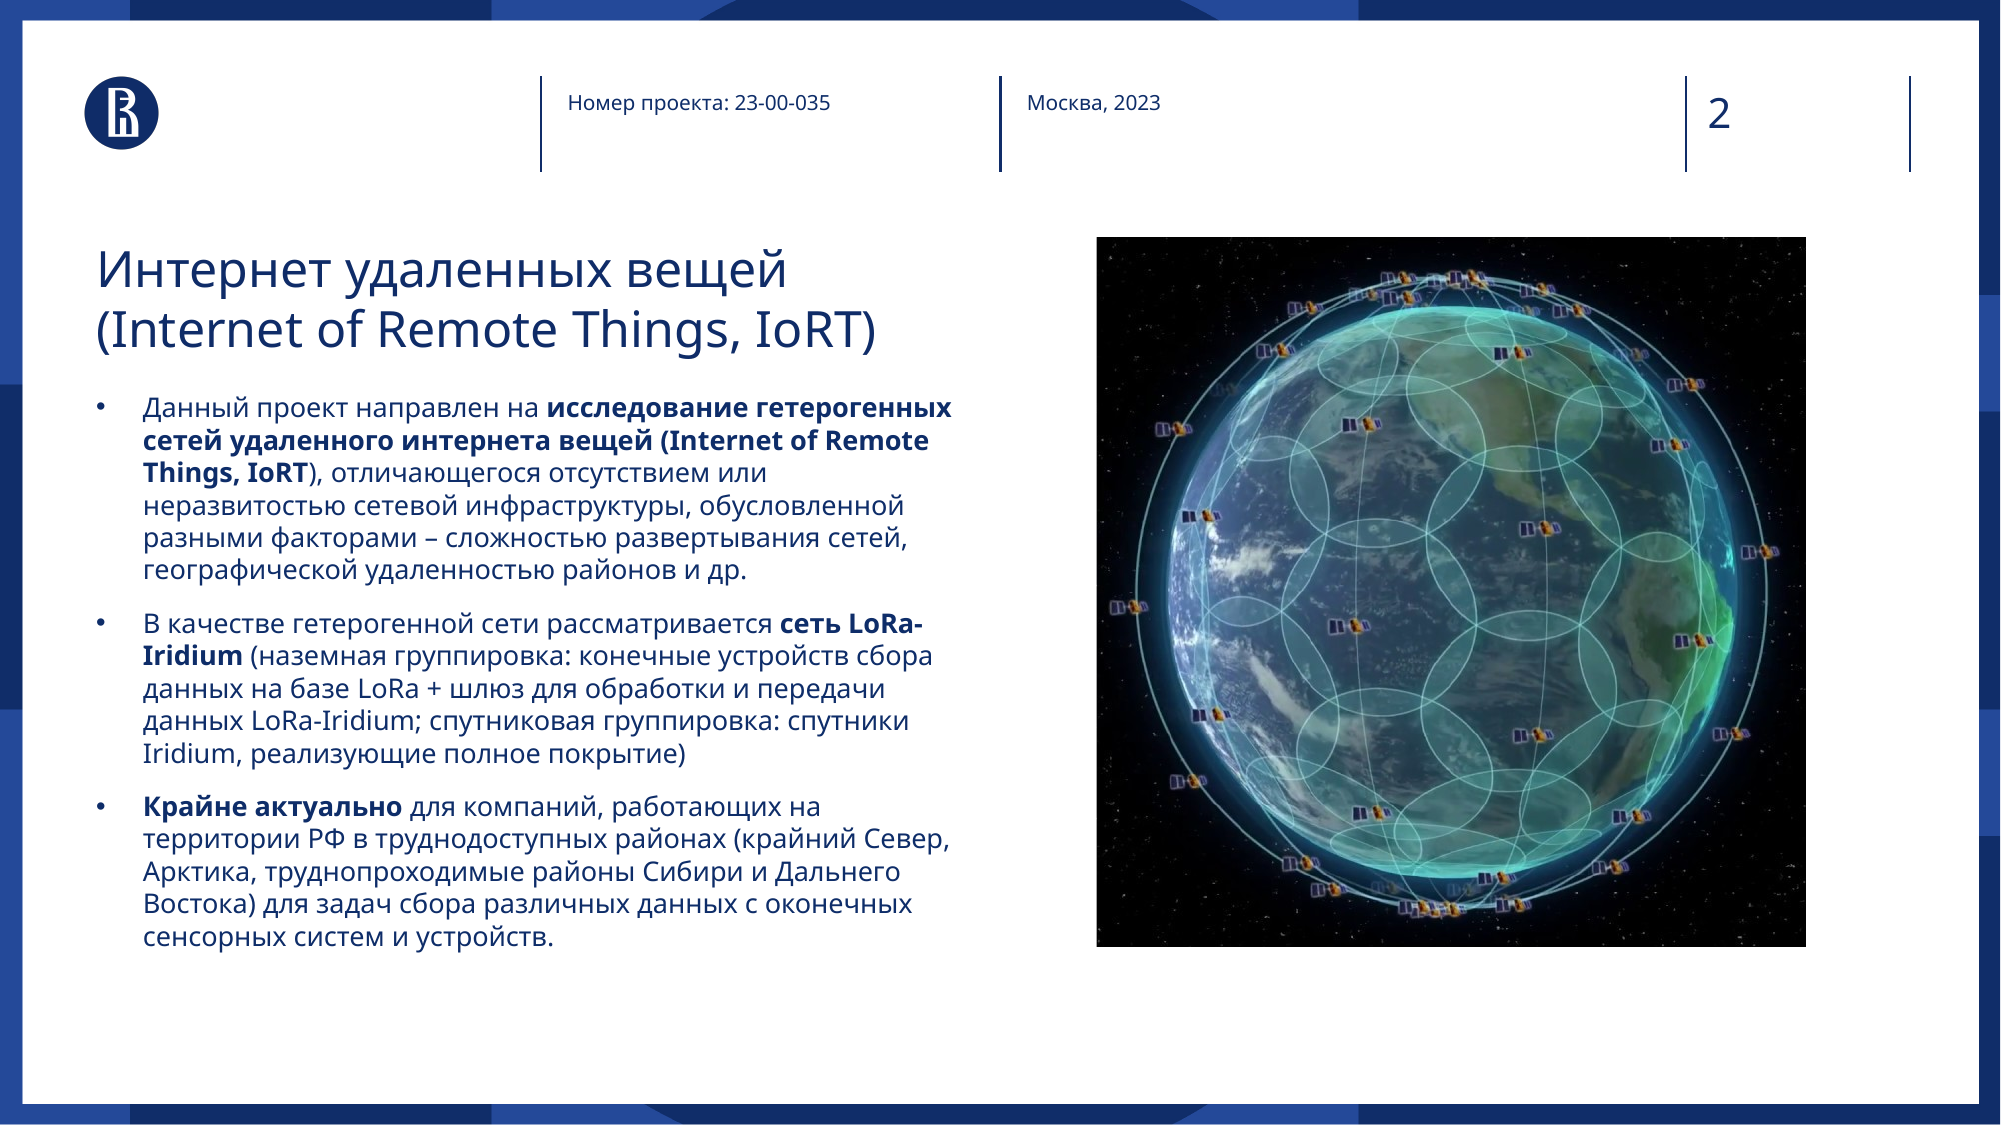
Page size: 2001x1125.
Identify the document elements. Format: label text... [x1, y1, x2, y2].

list Номер проекта: 23-00-035 [567, 90, 907, 157]
title Интернет удаленных вещей (Internet of Remote Things, IoRT) [96, 237, 957, 365]
list Данный проект направлен на исследование гетерогенных сетей удаленного интернета вещей (Internet of Remote Things, IoRT), отличающегося отсутствием или неразвитостью сетевой инфраструктуры, обусловленной разными факторами – сложностью развертывания сетей, географической удаленностью районов и др. В качестве гетерогенной сети рассматривается сеть LoRa-Iridium (наземная группировка: конечные устройств сбора данных на базе LoRa + шлюз для обработки и передачи данных LoRa-Iridium; спутниковая группировка: спутники Iridium, реализующие полное покрытие) Крайне актуально для компаний, работающих на территории РФ в труднодоступных районах (крайний Север, Арктика, труднопроходимые районы Сибири и Дальнего Востока) для задач сбора различных данных с оконечных сенсорных систем и устройств. [96, 390, 957, 947]
list Москва, 2023 [1026, 90, 1367, 157]
picture [0, 0, 2001, 1125]
